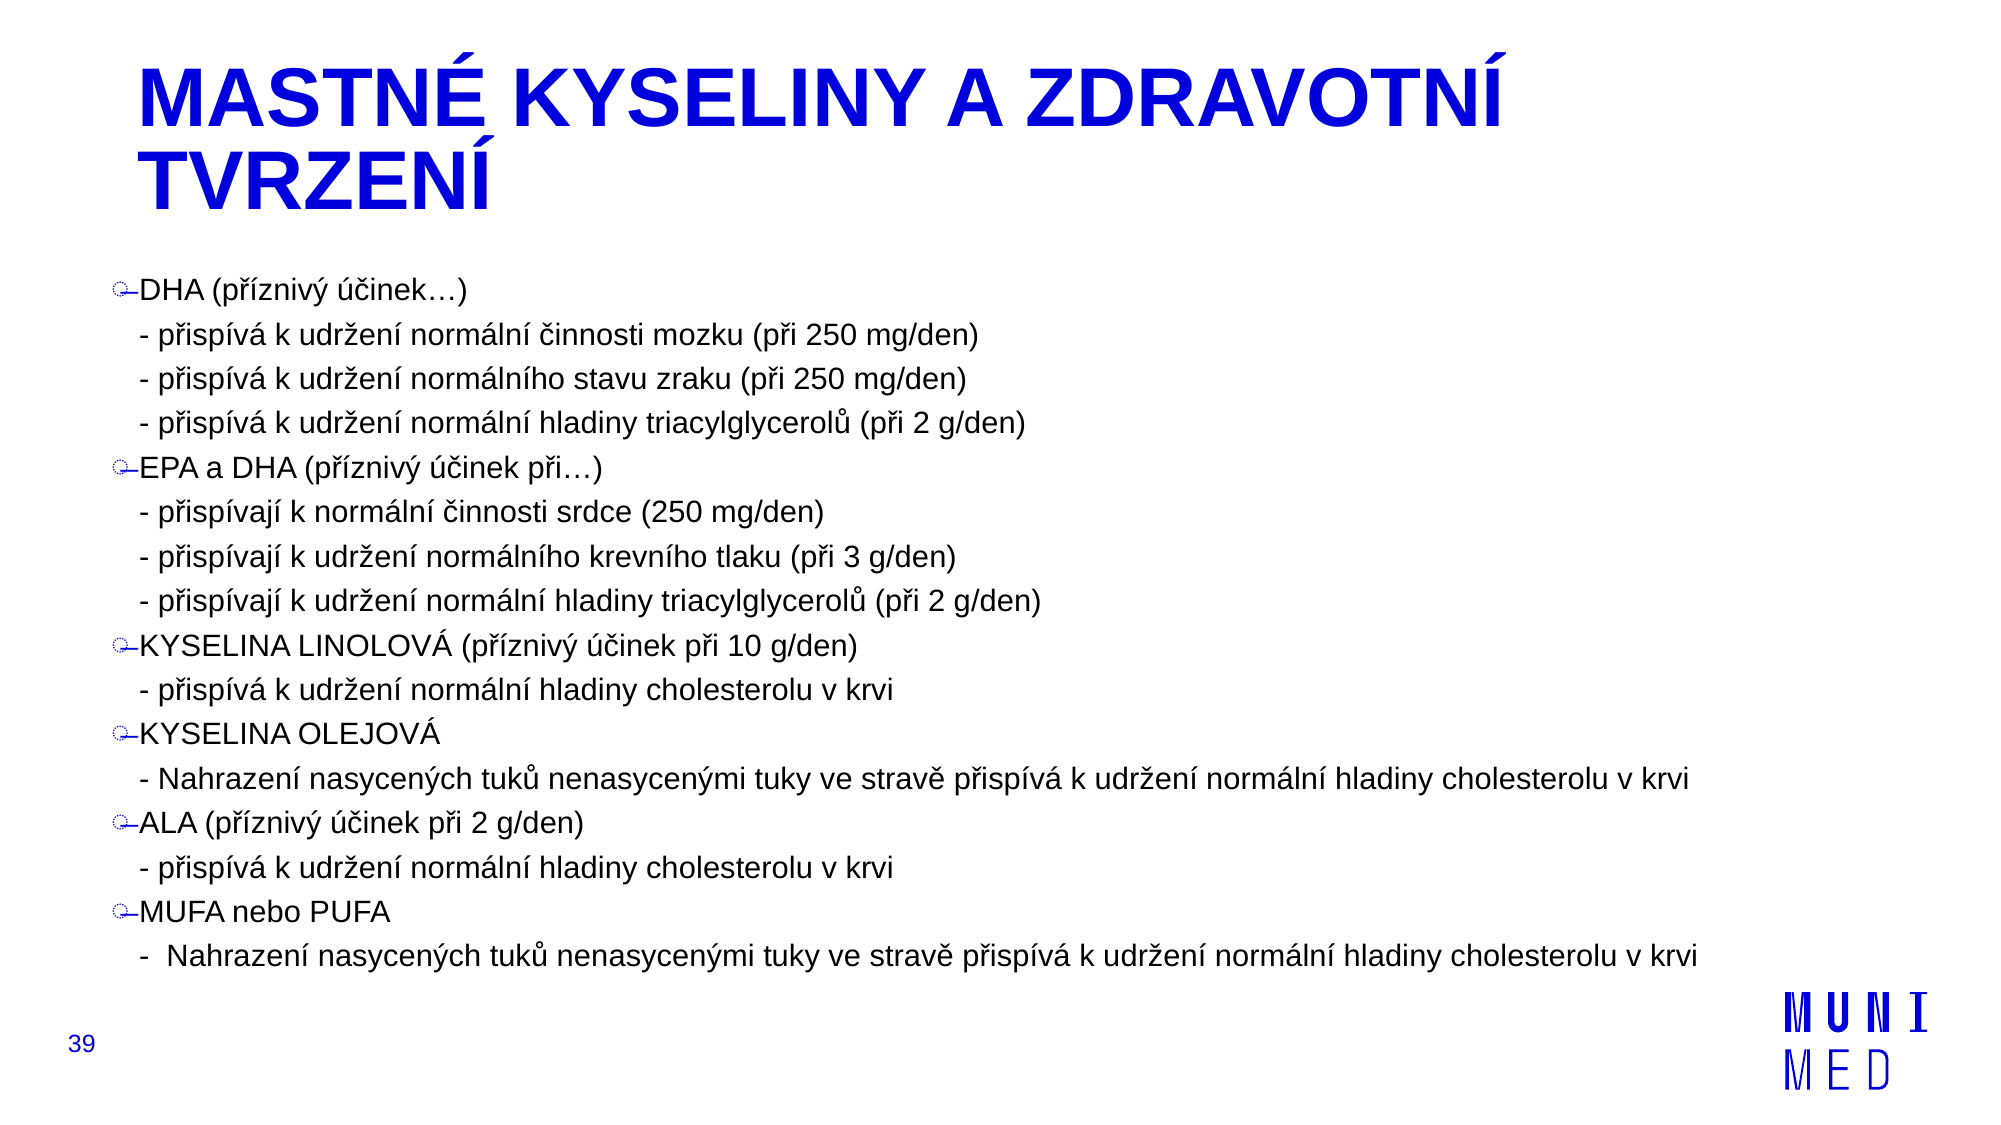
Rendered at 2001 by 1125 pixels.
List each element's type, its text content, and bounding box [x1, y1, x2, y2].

list DHA (příznivý účinek…) - přispívá k udržení normální činnosti mozku (při 250 mg/den) - přispívá k udržení normálního stavu zraku (při 250 mg/den) - přispívá k udržení normální hladiny triacylglycerolů (při 2 g/den) EPA a DHA (příznivý účinek při…) - přispívají k normální činnosti srdce (250 mg/den) - přispívají k udržení normálního krevního tlaku (při 3 g/den) - přispívají k udržení normální hladiny triacylglycerolů (při 2 g/den) KYSELINA LINOLOVÁ (příznivý účinek při 10 g/den) - přispívá k udržení normální hladiny cholesterolu v krvi KYSELINA OLEJOVÁ - Nahrazení nasycených tuků nenasycenými tuky ve stravě přispívá k udržení normální hladiny cholesterolu v krvi ALA (příznivý účinek při 2 g/den) - přispívá k udržení normální hladiny cholesterolu v krvi MUFA nebo PUFA - Nahrazení nasycených tuků nenasycenými tuky ve stravě přispívá k udržení normální hladiny cholesterolu v krvi [99, 262, 1734, 1062]
title MASTNÉ KYSELINY A ZDRAVOTNÍ TVRZENÍ [137, 59, 1863, 227]
slide_number 39 [67, 1021, 110, 1063]
